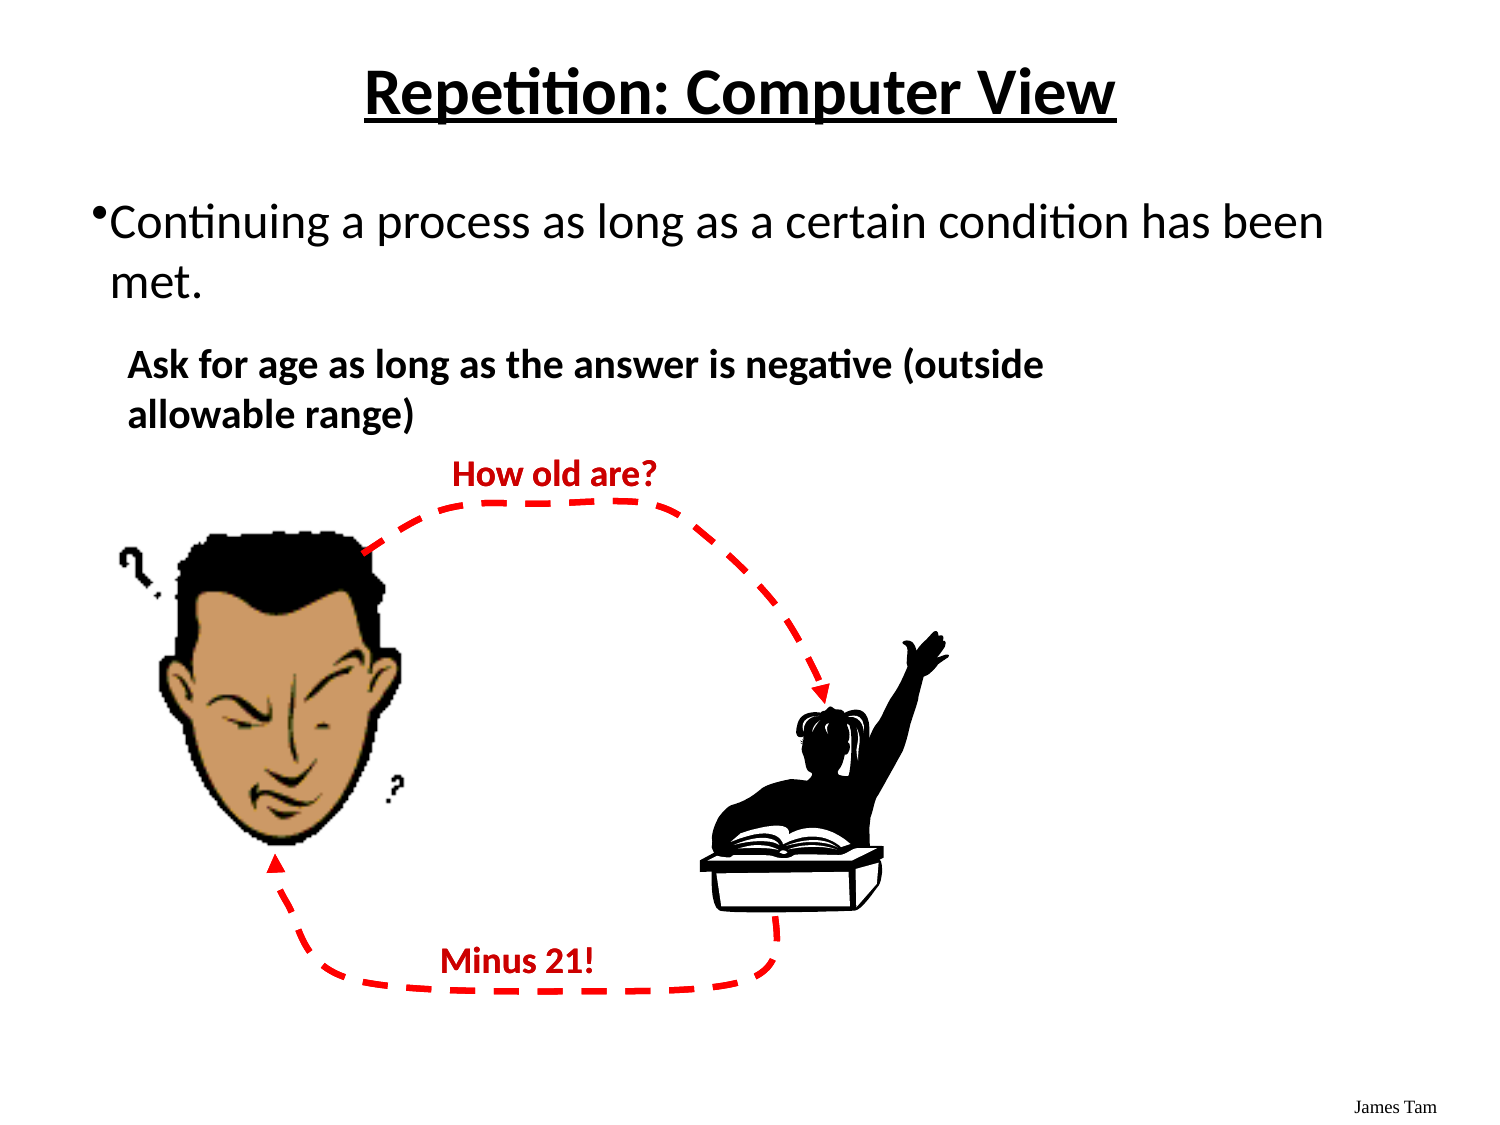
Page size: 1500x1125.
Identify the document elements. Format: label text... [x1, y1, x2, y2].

title Repetition: Computer View [70, 49, 1411, 136]
list Continuing a process as long as a certain condition has been met. [76, 180, 1418, 1062]
text_box Ask for age as long as the answer is negative (outside allowable range) [112, 328, 1225, 445]
picture [699, 628, 950, 915]
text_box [362, 441, 826, 705]
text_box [274, 853, 782, 994]
picture [112, 521, 451, 860]
